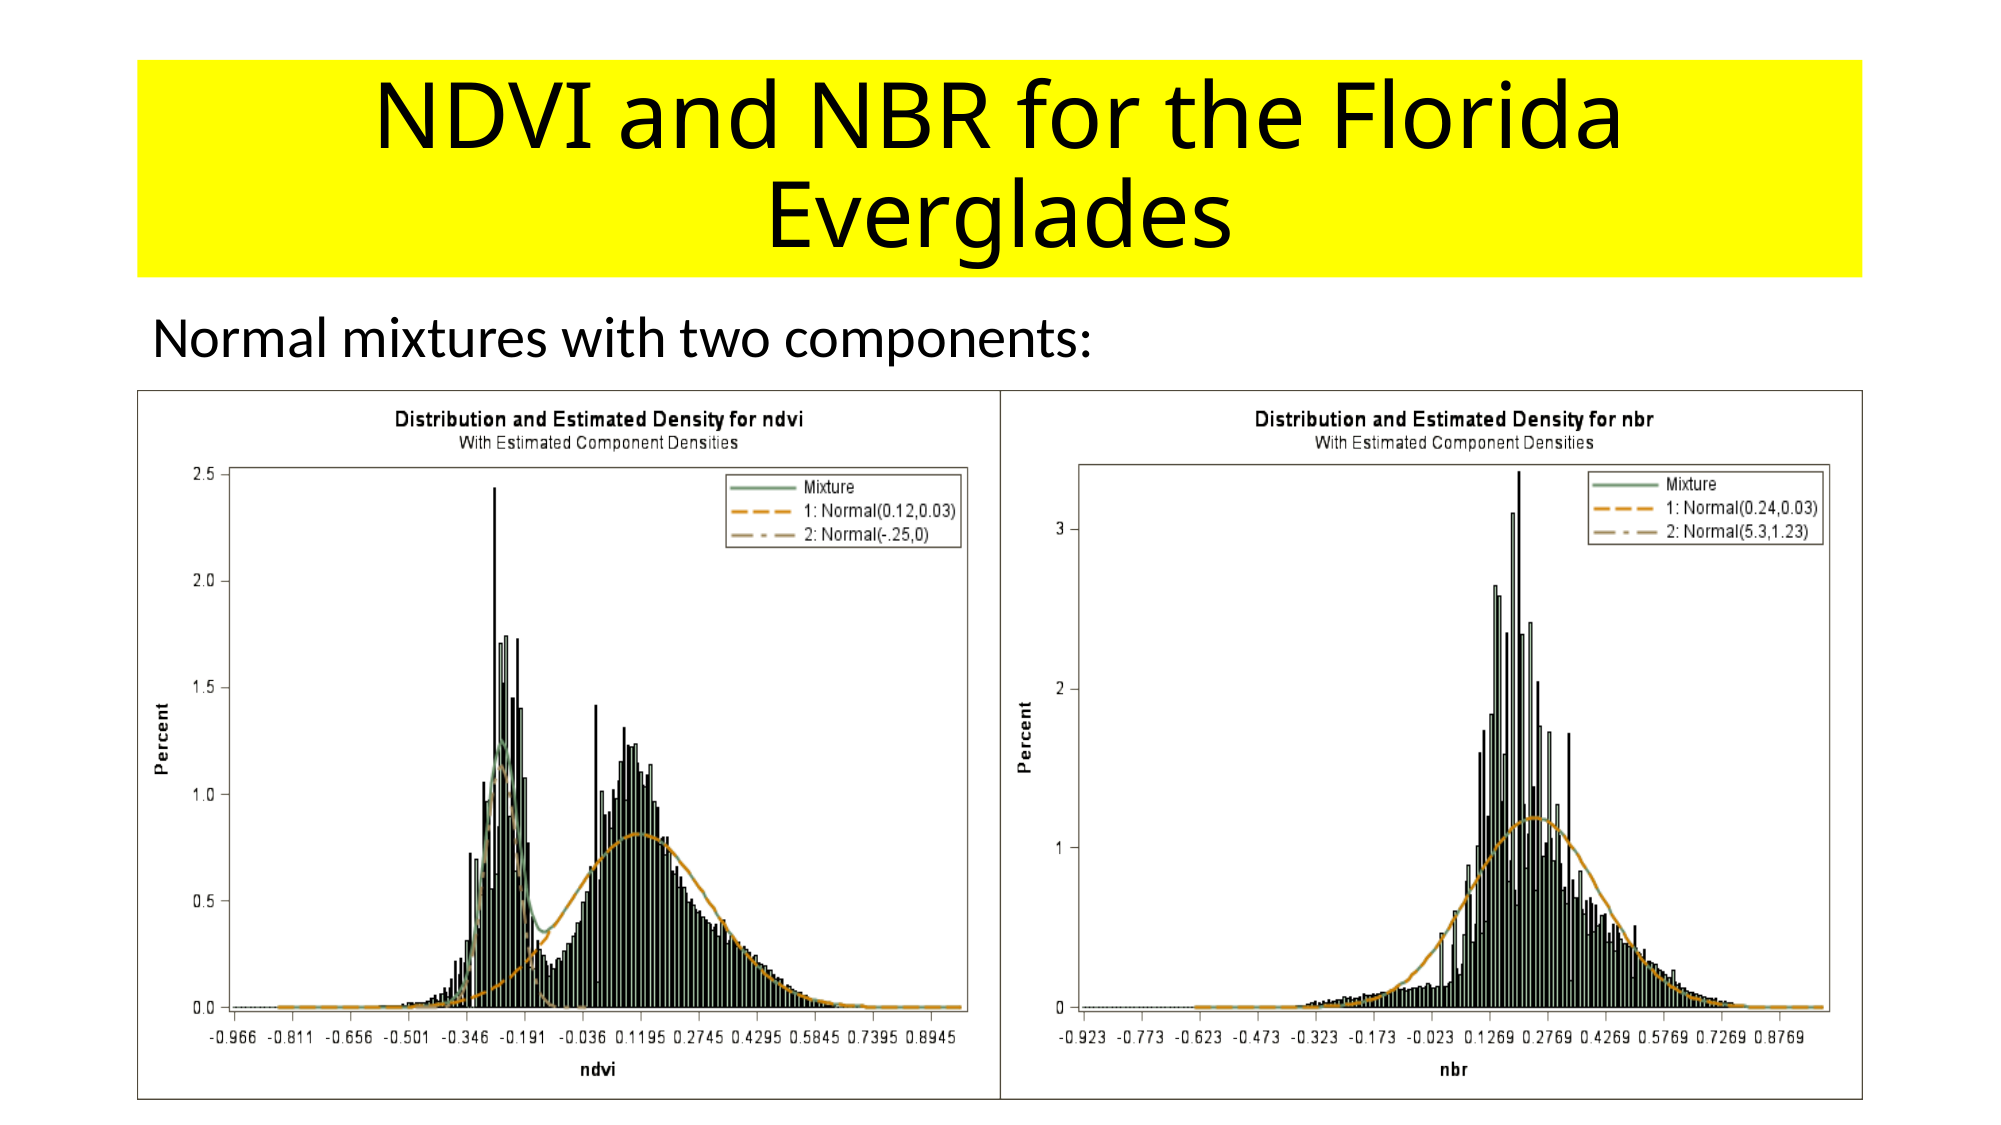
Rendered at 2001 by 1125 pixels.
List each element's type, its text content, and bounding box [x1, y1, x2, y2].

title NDVI and NBR for the Florida Everglades [137, 59, 1863, 278]
list Normal mixtures with two components: [137, 299, 1863, 390]
picture [137, 390, 1863, 1100]
